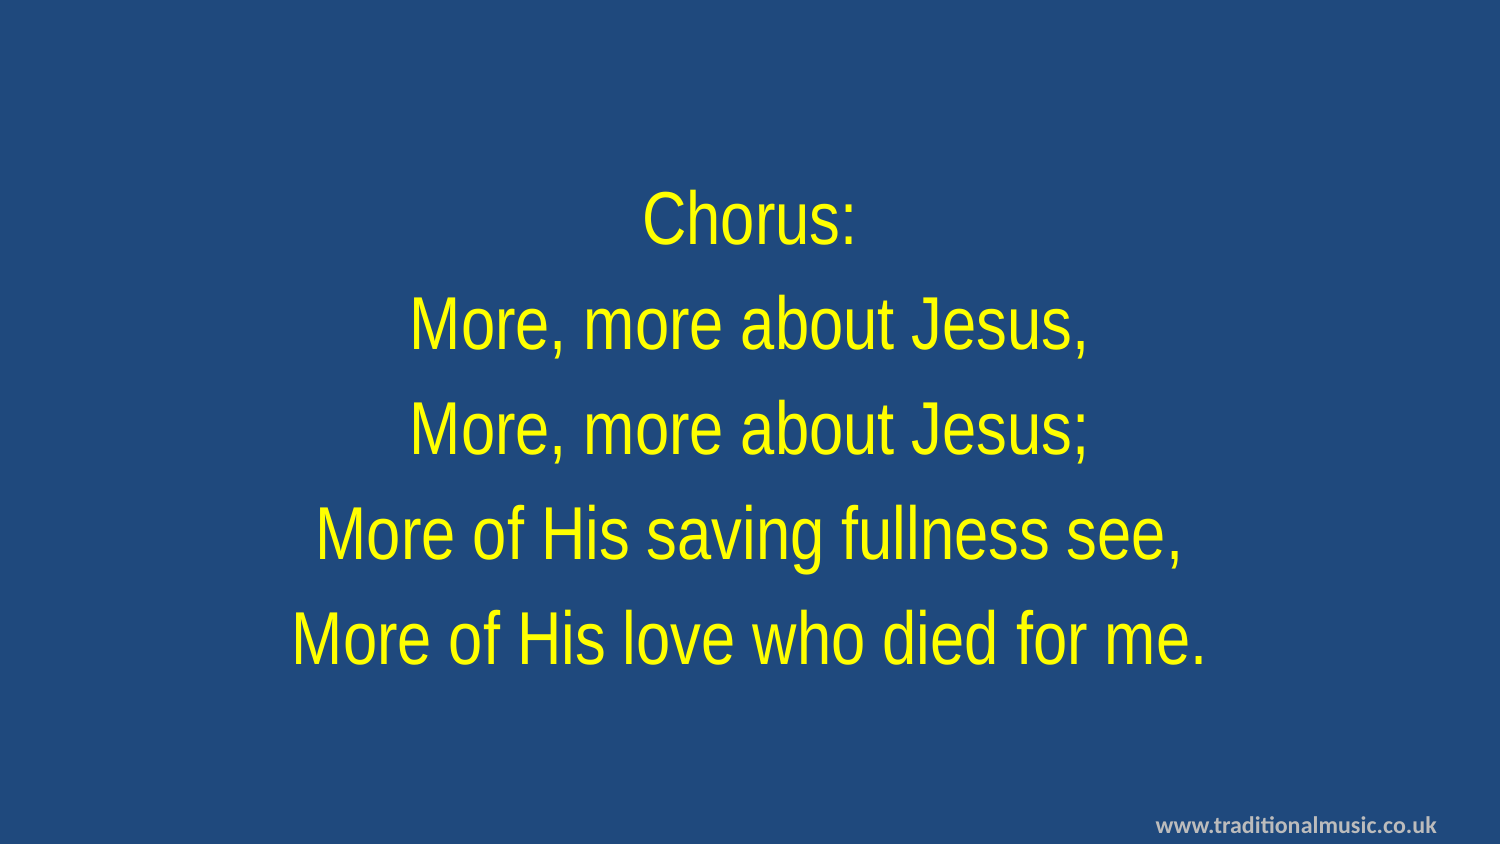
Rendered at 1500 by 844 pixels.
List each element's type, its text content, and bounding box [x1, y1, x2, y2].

list Chorus: More, more about Jesus, More, more about Jesus; More of His saving fullness see, More of His love who died for me. [0, 0, 1500, 844]
